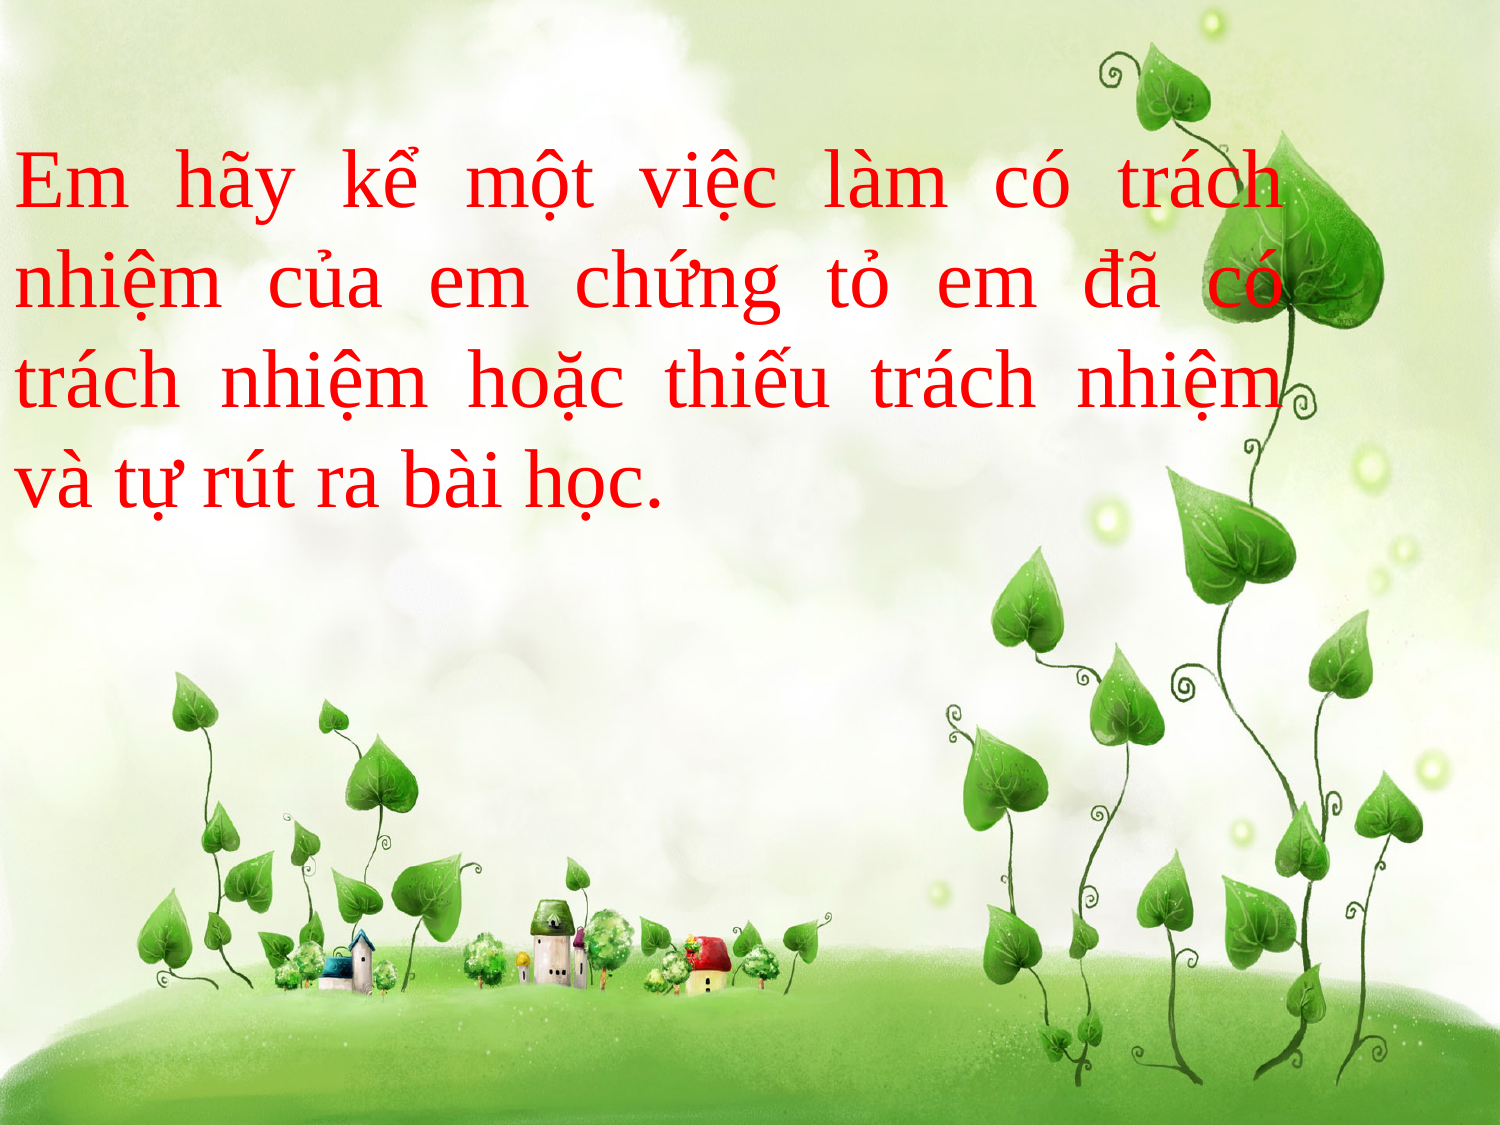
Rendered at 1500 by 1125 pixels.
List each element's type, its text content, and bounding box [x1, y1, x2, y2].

picture [0, 0, 1500, 1125]
text_box Em hãy kể một việc làm có trách nhiệm của em chứng tỏ em đã có trách nhiệm hoặc thiếu trách nhiệm và tự rút ra bài học. [0, 117, 1301, 532]
